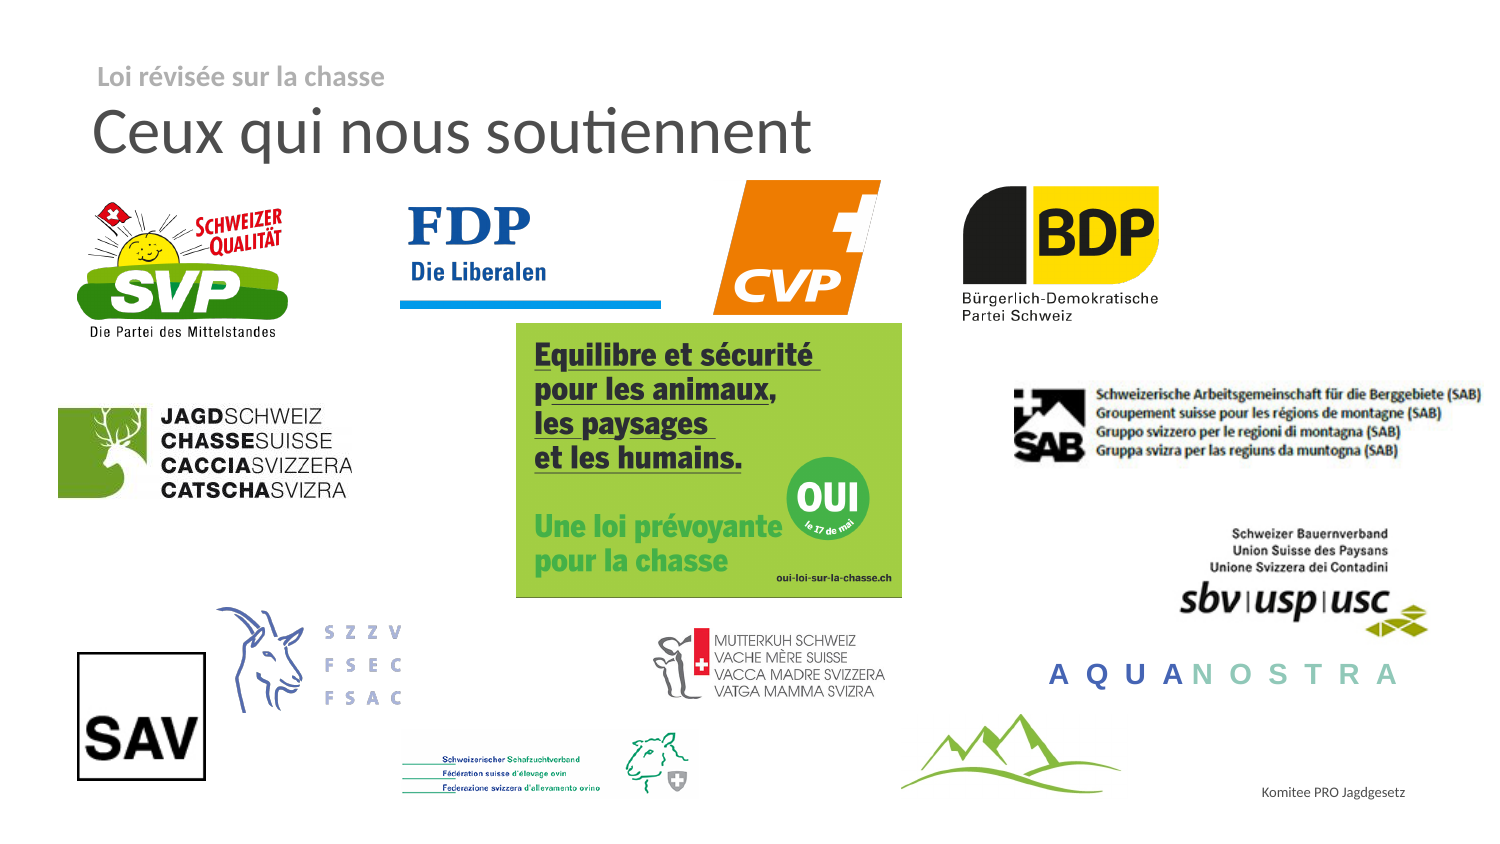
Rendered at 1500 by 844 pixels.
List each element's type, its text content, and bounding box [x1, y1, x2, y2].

picture [77, 652, 206, 782]
picture [653, 628, 885, 699]
list Loi révisée sur la chasse [59, 36, 1406, 84]
picture [1097, 515, 1500, 650]
picture [215, 607, 401, 713]
picture [77, 201, 289, 337]
picture [399, 207, 661, 300]
picture [963, 186, 1160, 322]
picture [58, 403, 353, 502]
picture [1014, 343, 1484, 501]
picture [401, 728, 699, 800]
picture [901, 713, 1128, 800]
title Ceux qui nous soutiennent [92, 87, 1438, 221]
text_box A Q U A N O S T R A [1034, 648, 1412, 698]
picture [712, 179, 881, 315]
picture [516, 323, 903, 598]
